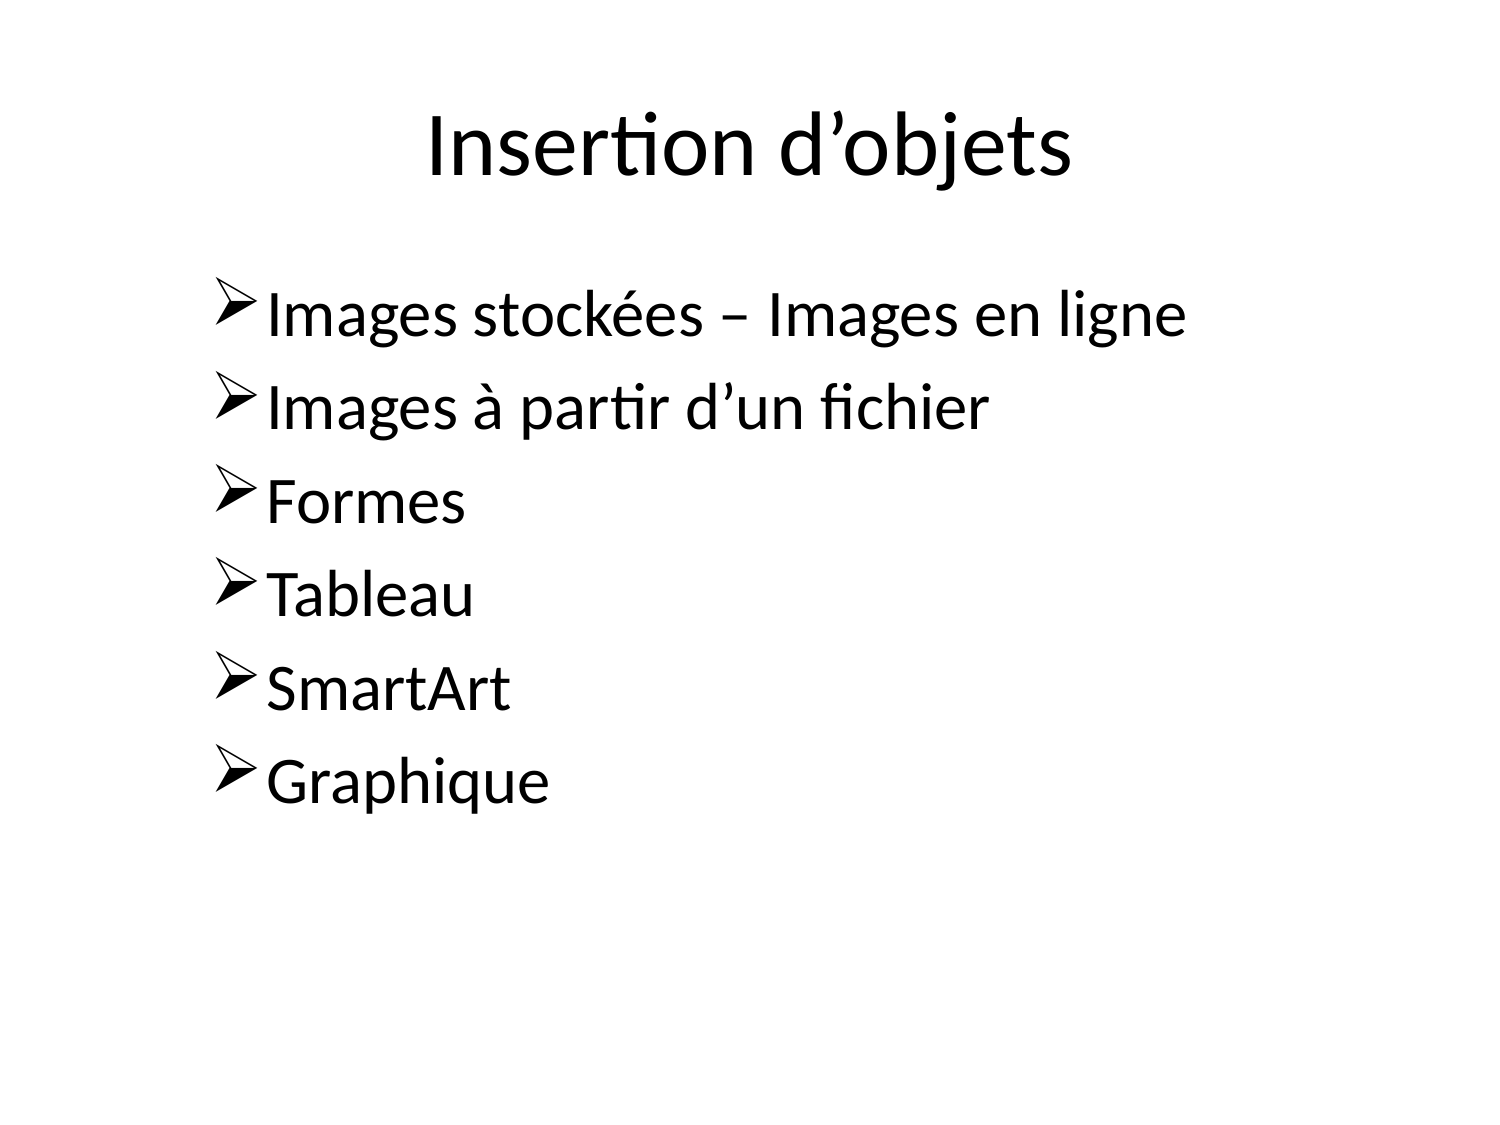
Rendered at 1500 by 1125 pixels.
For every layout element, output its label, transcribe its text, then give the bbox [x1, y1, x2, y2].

title Insertion d’objets [75, 45, 1425, 233]
list Images stockées – Images en ligne Images à partir d’un fichier Formes Tableau SmartArt Graphique [75, 262, 1425, 1005]
